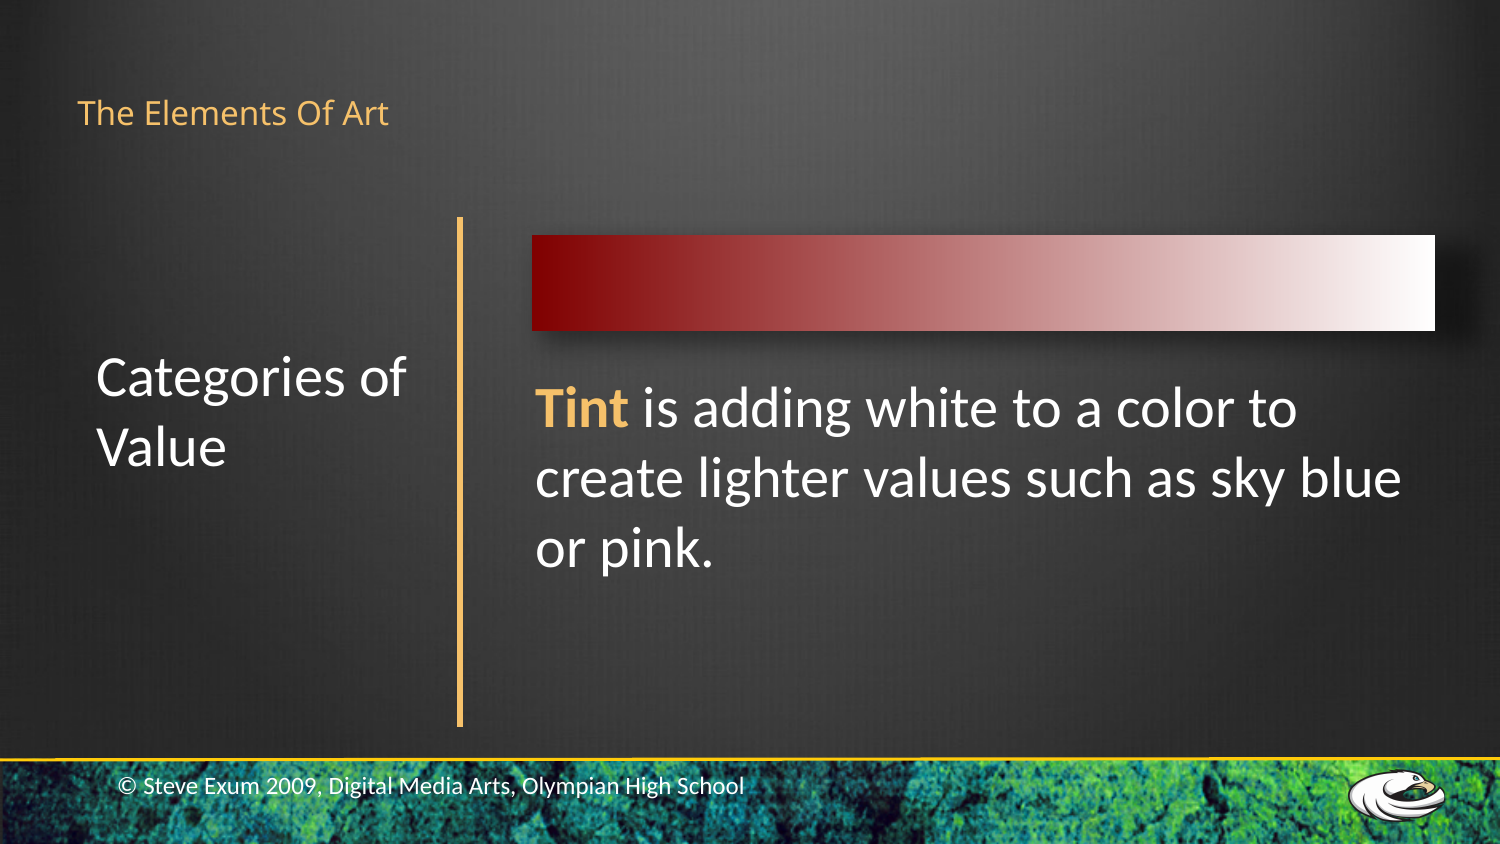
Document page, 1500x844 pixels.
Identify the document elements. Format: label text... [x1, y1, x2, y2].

picture [532, 235, 1435, 331]
list Tint is adding white to a color to create lighter values such as sky blue or pink. [501, 362, 1460, 666]
text_box Categories of Value [62, 330, 451, 529]
title The Elements Of Art [62, 90, 932, 175]
picture [2, 761, 1500, 844]
